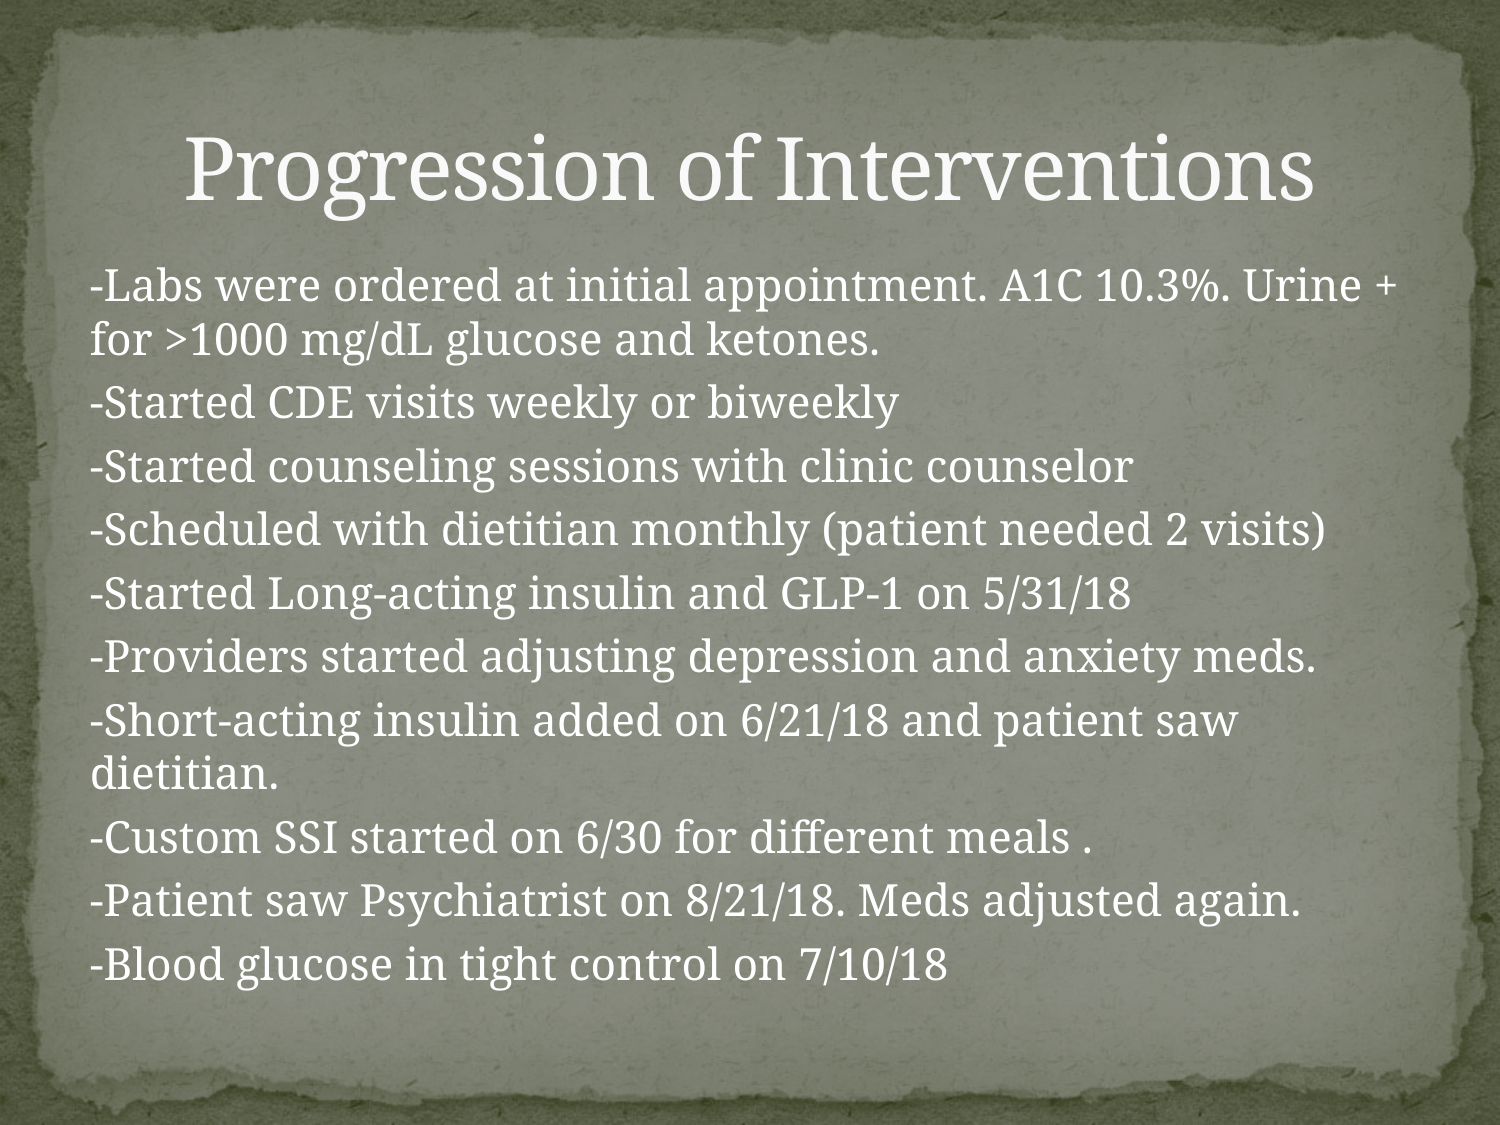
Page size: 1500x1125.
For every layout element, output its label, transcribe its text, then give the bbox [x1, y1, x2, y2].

list -Labs were ordered at initial appointment. A1C 10.3%. Urine + for >1000 mg/dL glucose and ketones. -Started CDE visits weekly or biweekly -Started counseling sessions with clinic counselor -Scheduled with dietitian monthly (patient needed 2 visits) -Started Long-acting insulin and GLP-1 on 5/31/18 -Providers started adjusting depression and anxiety meds. -Short-acting insulin added on 6/21/18 and patient saw dietitian. -Custom SSI started on 6/30 for different meals . -Patient saw Psychiatrist on 8/21/18. Meds adjusted again. -Blood glucose in tight control on 7/10/18 [75, 249, 1425, 1000]
title Progression of Interventions [74, 24, 1425, 225]
